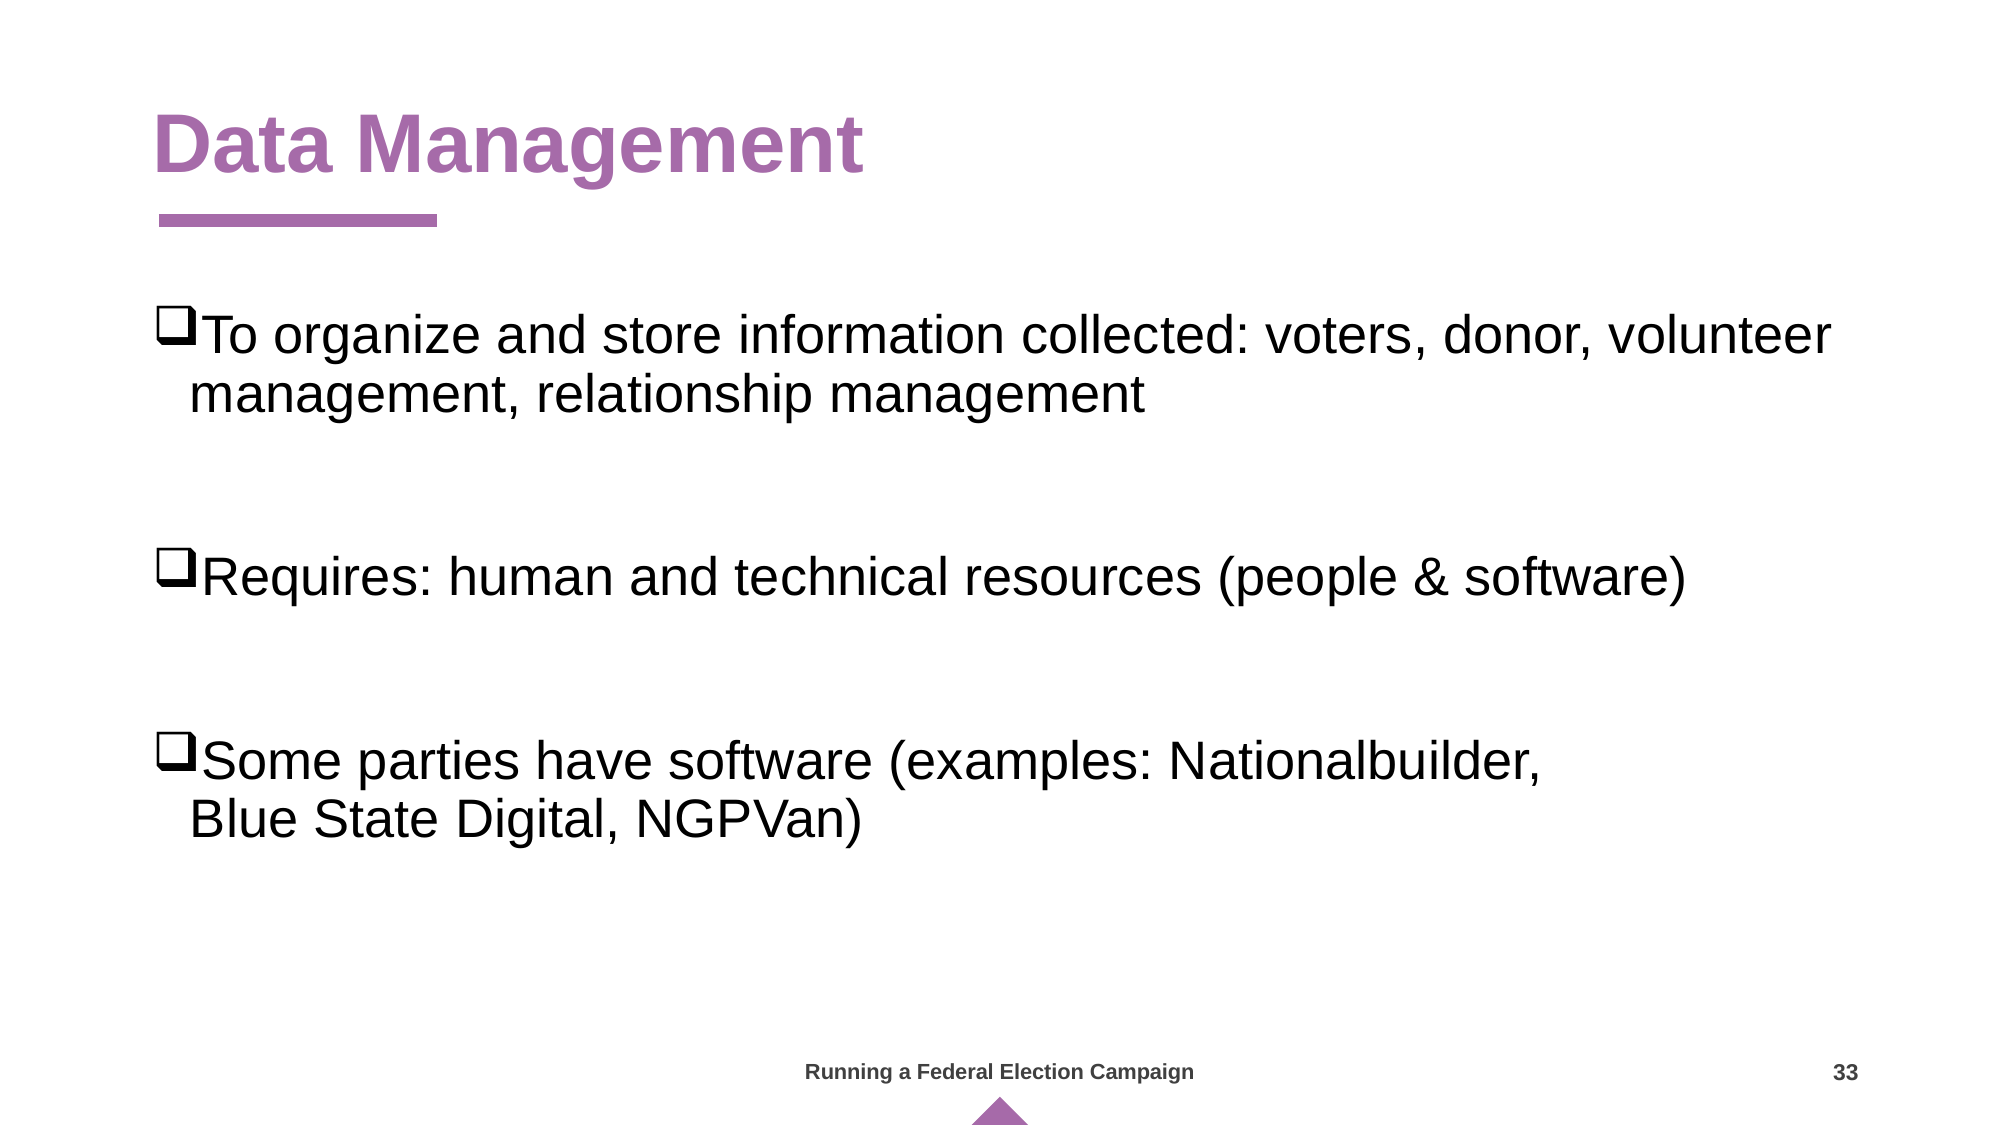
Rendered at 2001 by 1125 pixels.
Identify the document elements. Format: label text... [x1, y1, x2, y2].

list To organize and store information collected: voters, donor, volunteer management, relationship management Requires: human and technical resources (people & software) Some parties have software (examples: Nationalbuilder, Blue State Digital, NGPVan) [137, 299, 1863, 1014]
title Data Management [137, 59, 1863, 233]
